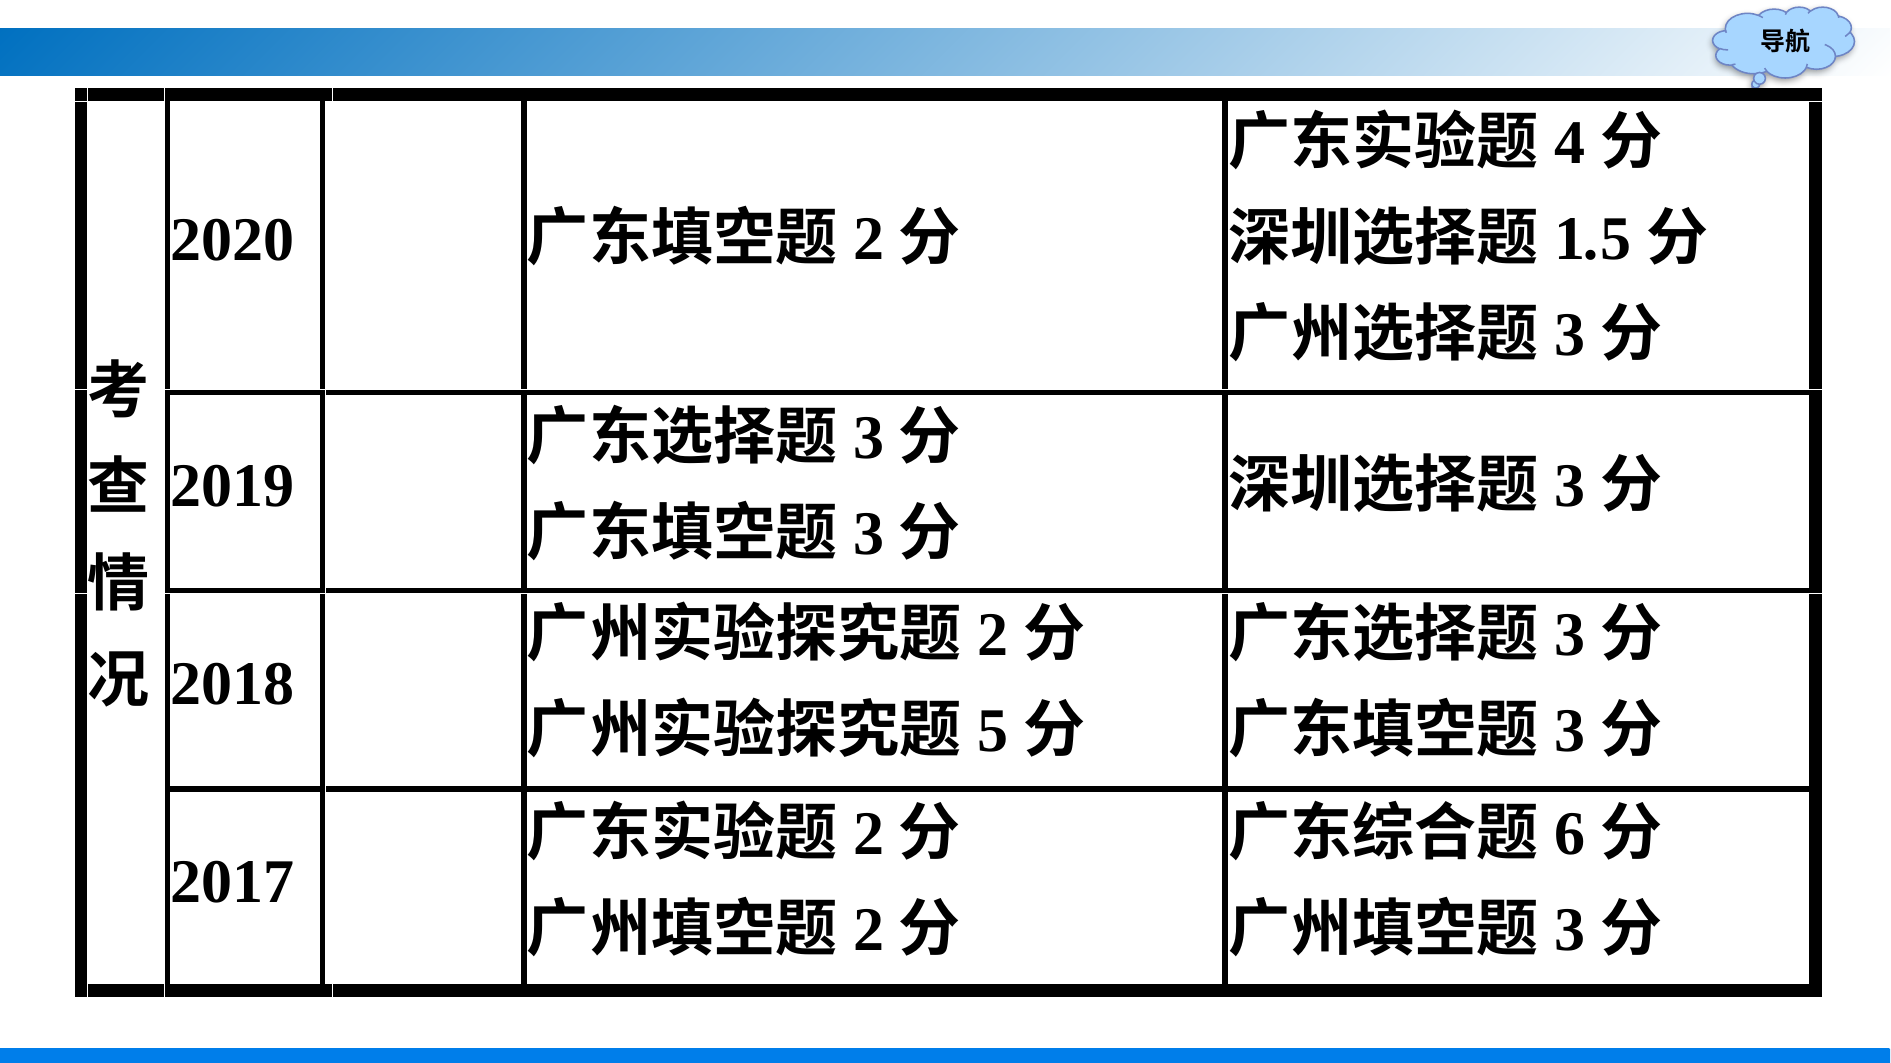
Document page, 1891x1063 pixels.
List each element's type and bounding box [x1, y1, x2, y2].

text_box [59, 87, 1833, 1063]
